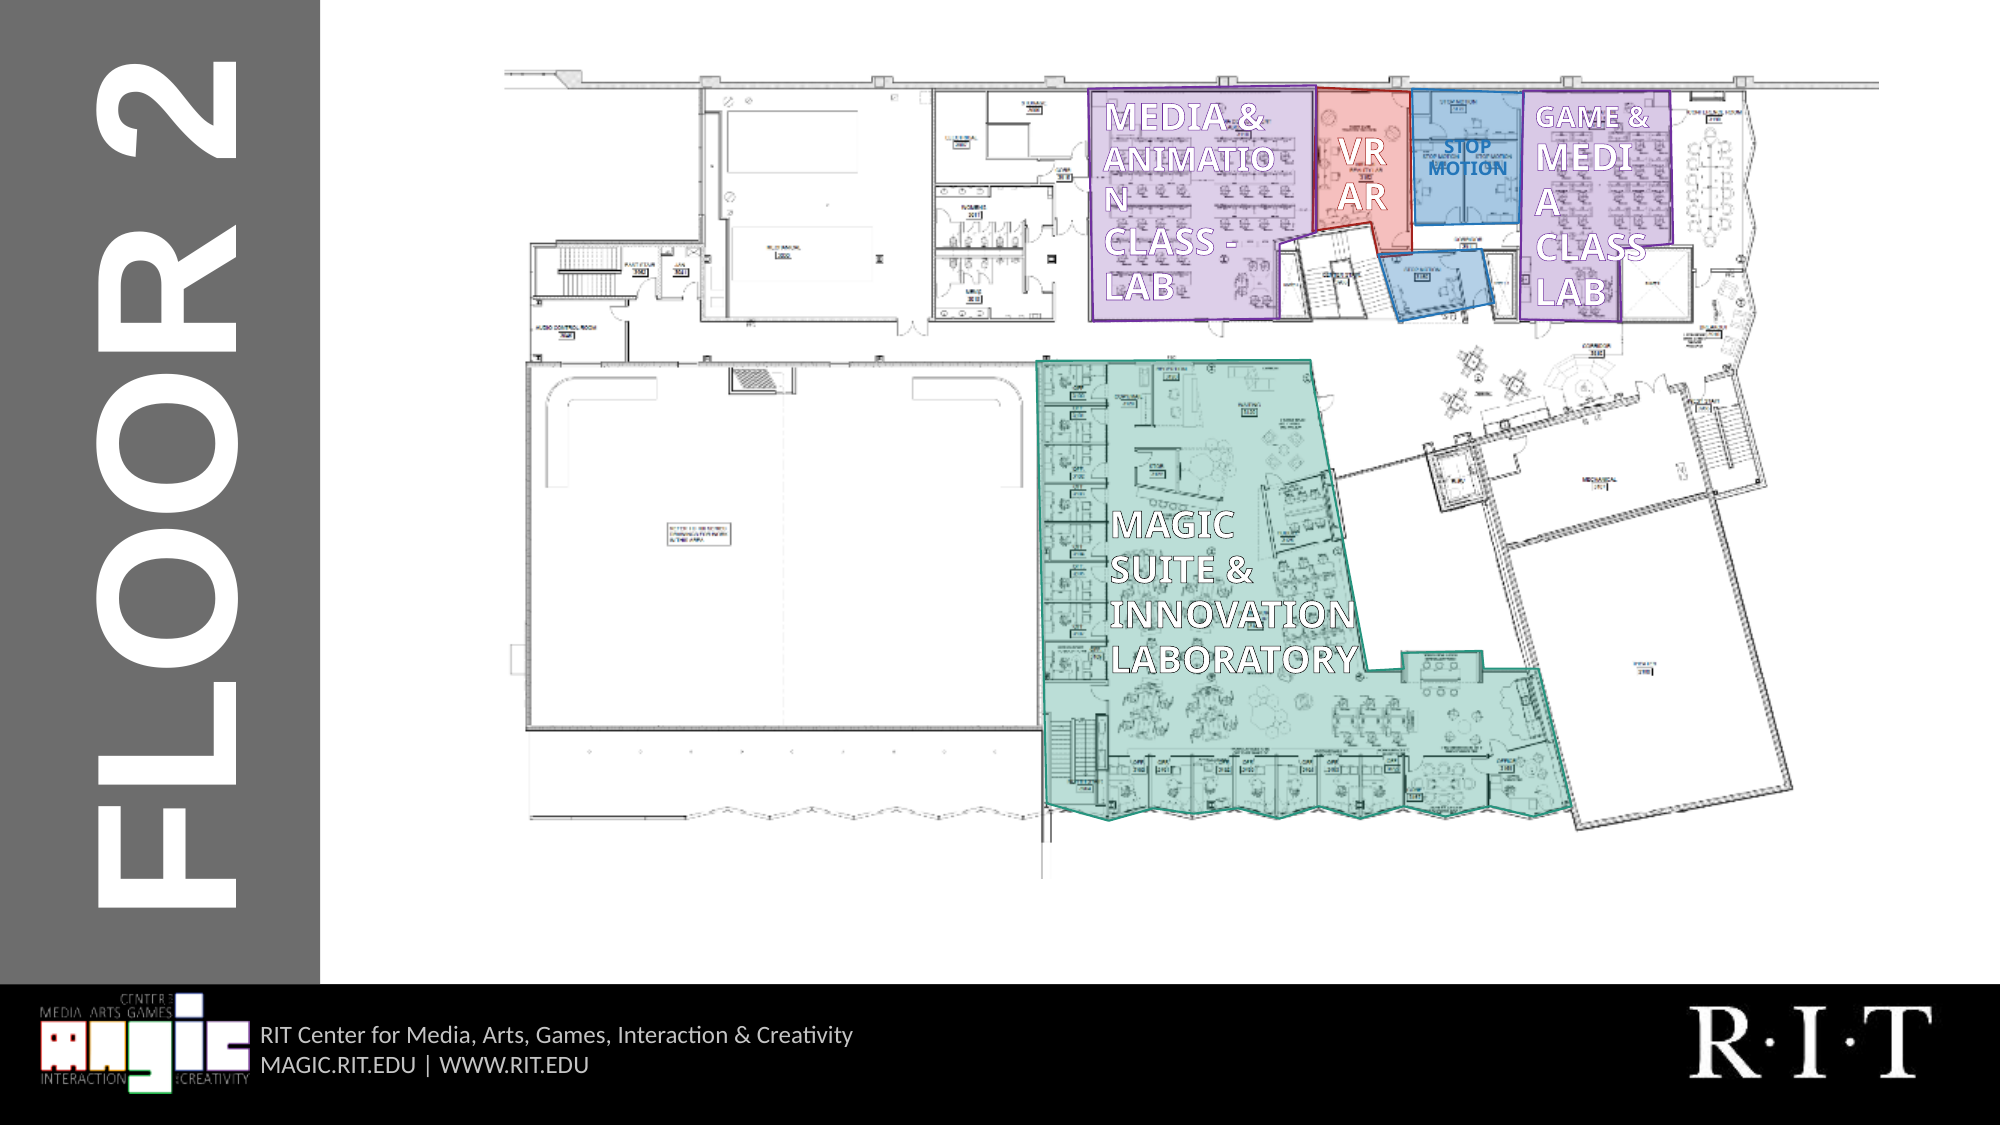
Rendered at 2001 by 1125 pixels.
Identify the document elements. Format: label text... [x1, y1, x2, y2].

picture [1674, 991, 1948, 1094]
picture [437, 49, 1879, 879]
picture [33, 991, 250, 1094]
text_box [0, 0, 321, 985]
text_box [321, 0, 2000, 985]
text_box FLOOR 2 [11, 11, 301, 964]
